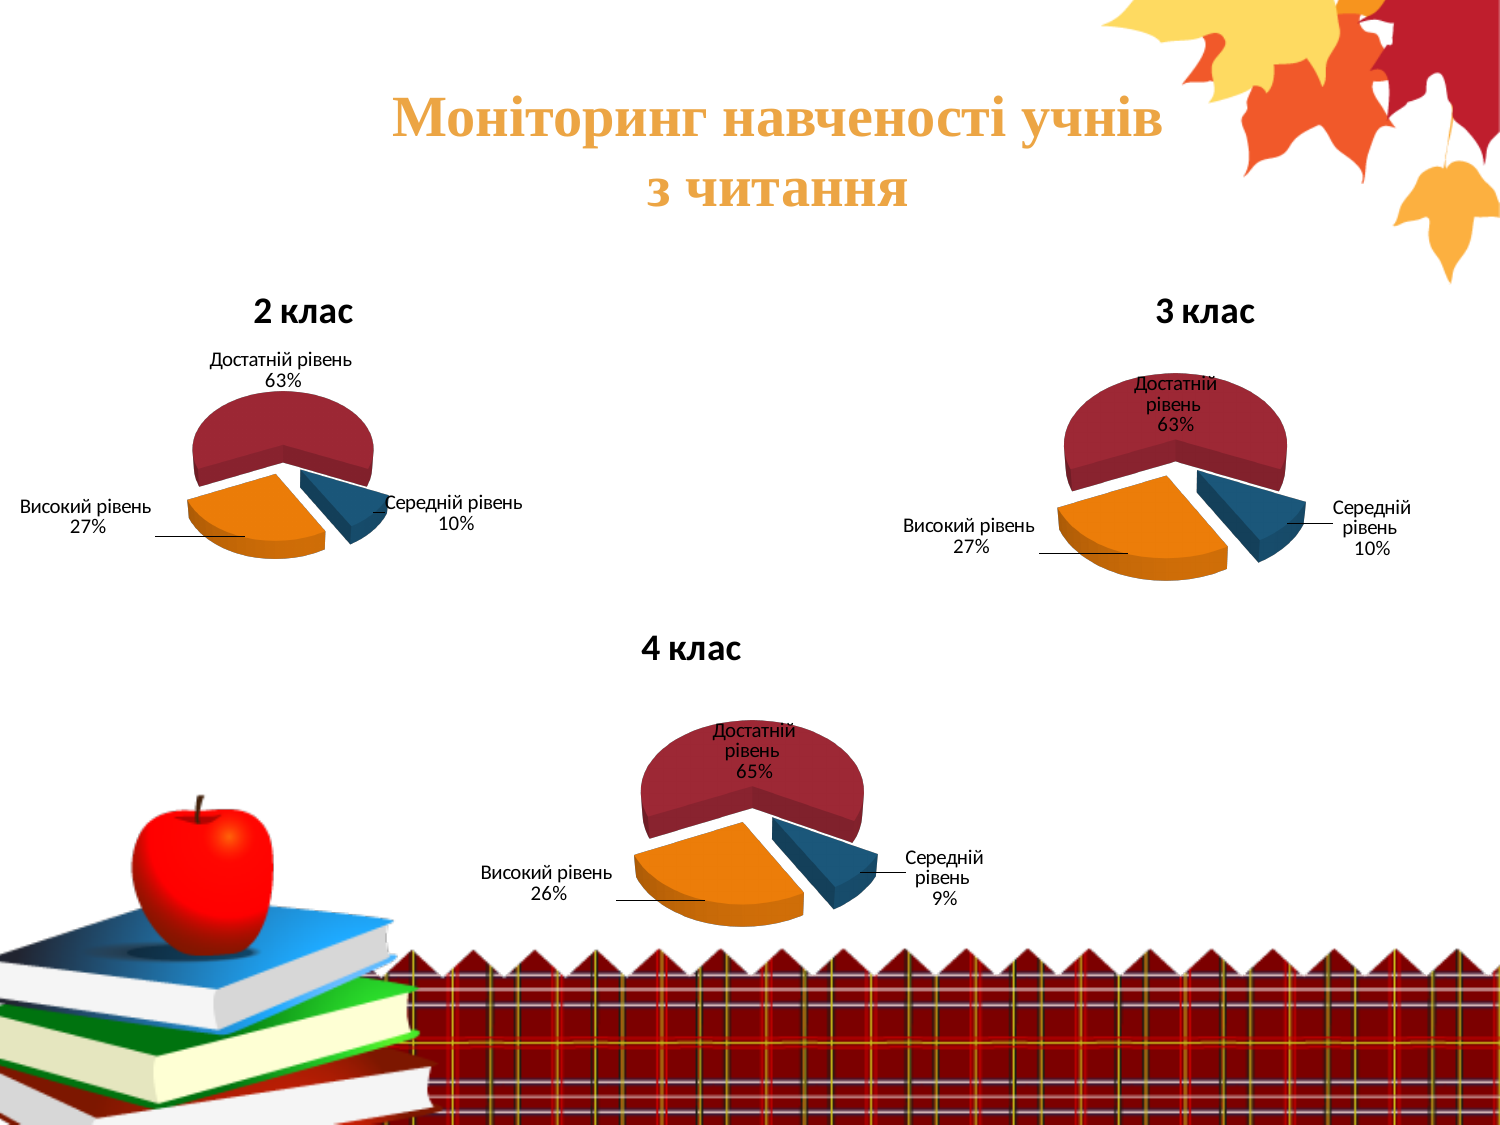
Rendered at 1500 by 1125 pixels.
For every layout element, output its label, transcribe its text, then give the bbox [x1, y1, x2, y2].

chart [0, 269, 607, 604]
text_box Моніторинг навченості учнів з читання [377, 70, 1180, 226]
picture [0, 0, 1500, 1125]
chart [470, 269, 1500, 973]
